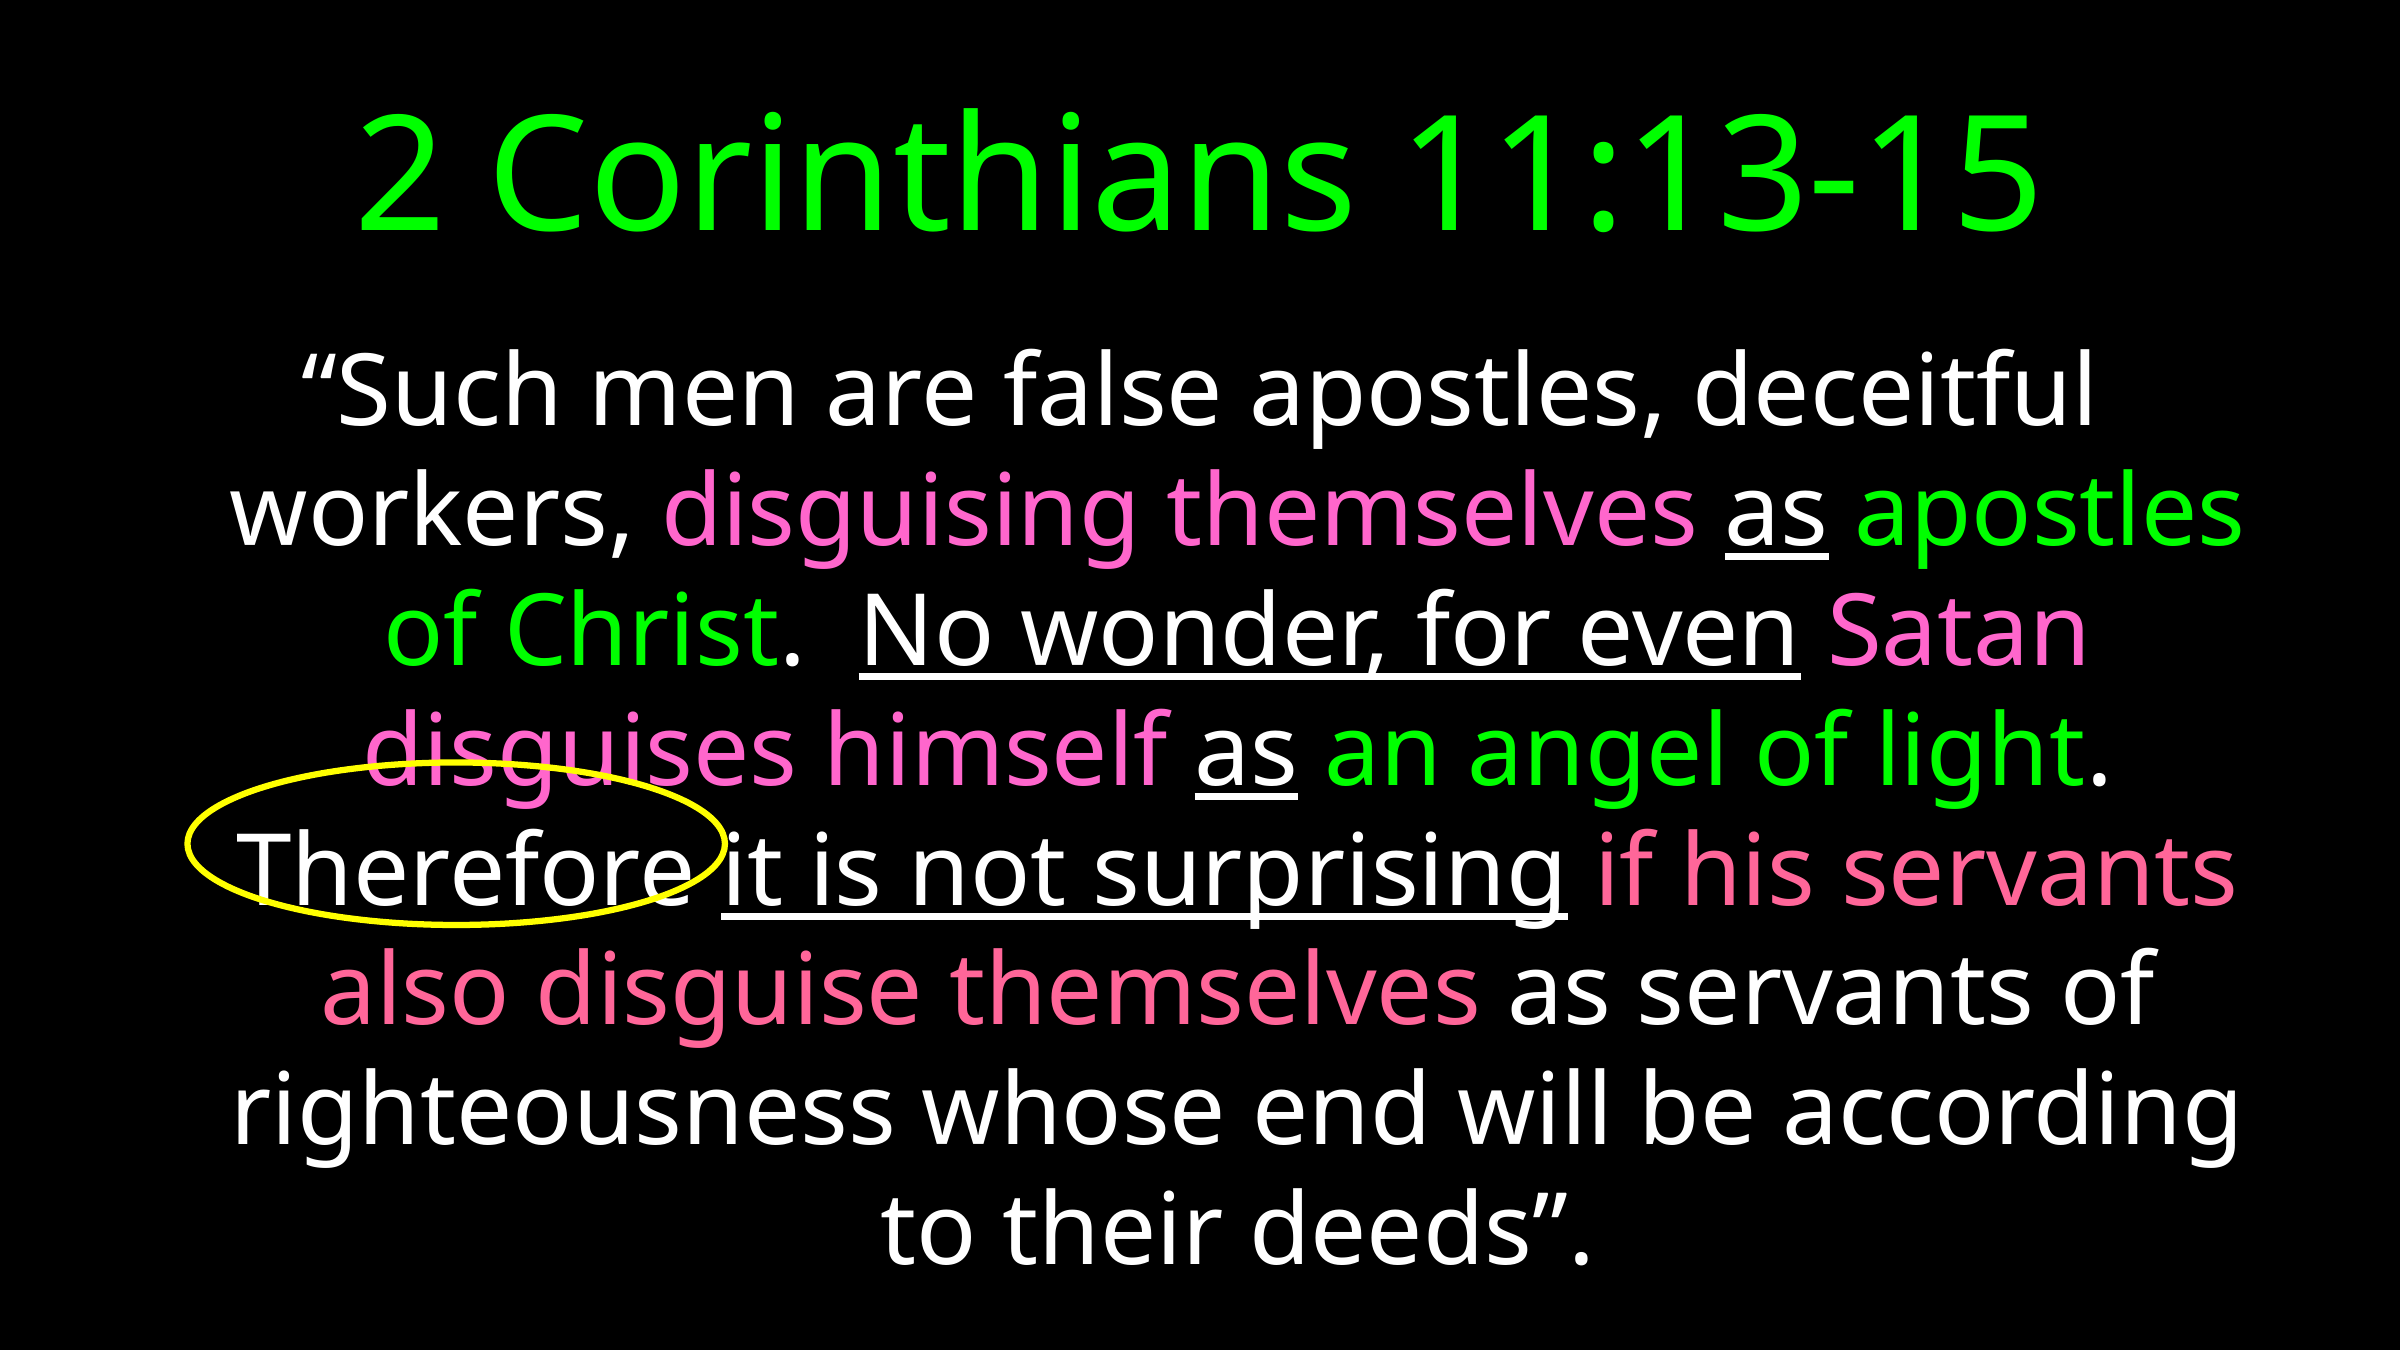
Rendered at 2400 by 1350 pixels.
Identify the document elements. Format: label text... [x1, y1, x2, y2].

text_box [187, 762, 725, 925]
title 2 Corinthians 11:13-15 [120, 54, 2280, 279]
list “Such men are false apostles, deceitful workers, disguising themselves as apostles of Christ. No wonder, for even Satan disguises himself as an angel of light. Therefore it is not surprising if his servants also disguise themselves as servants of righteousness whose end will be according to their deeds”. [120, 315, 2280, 1305]
